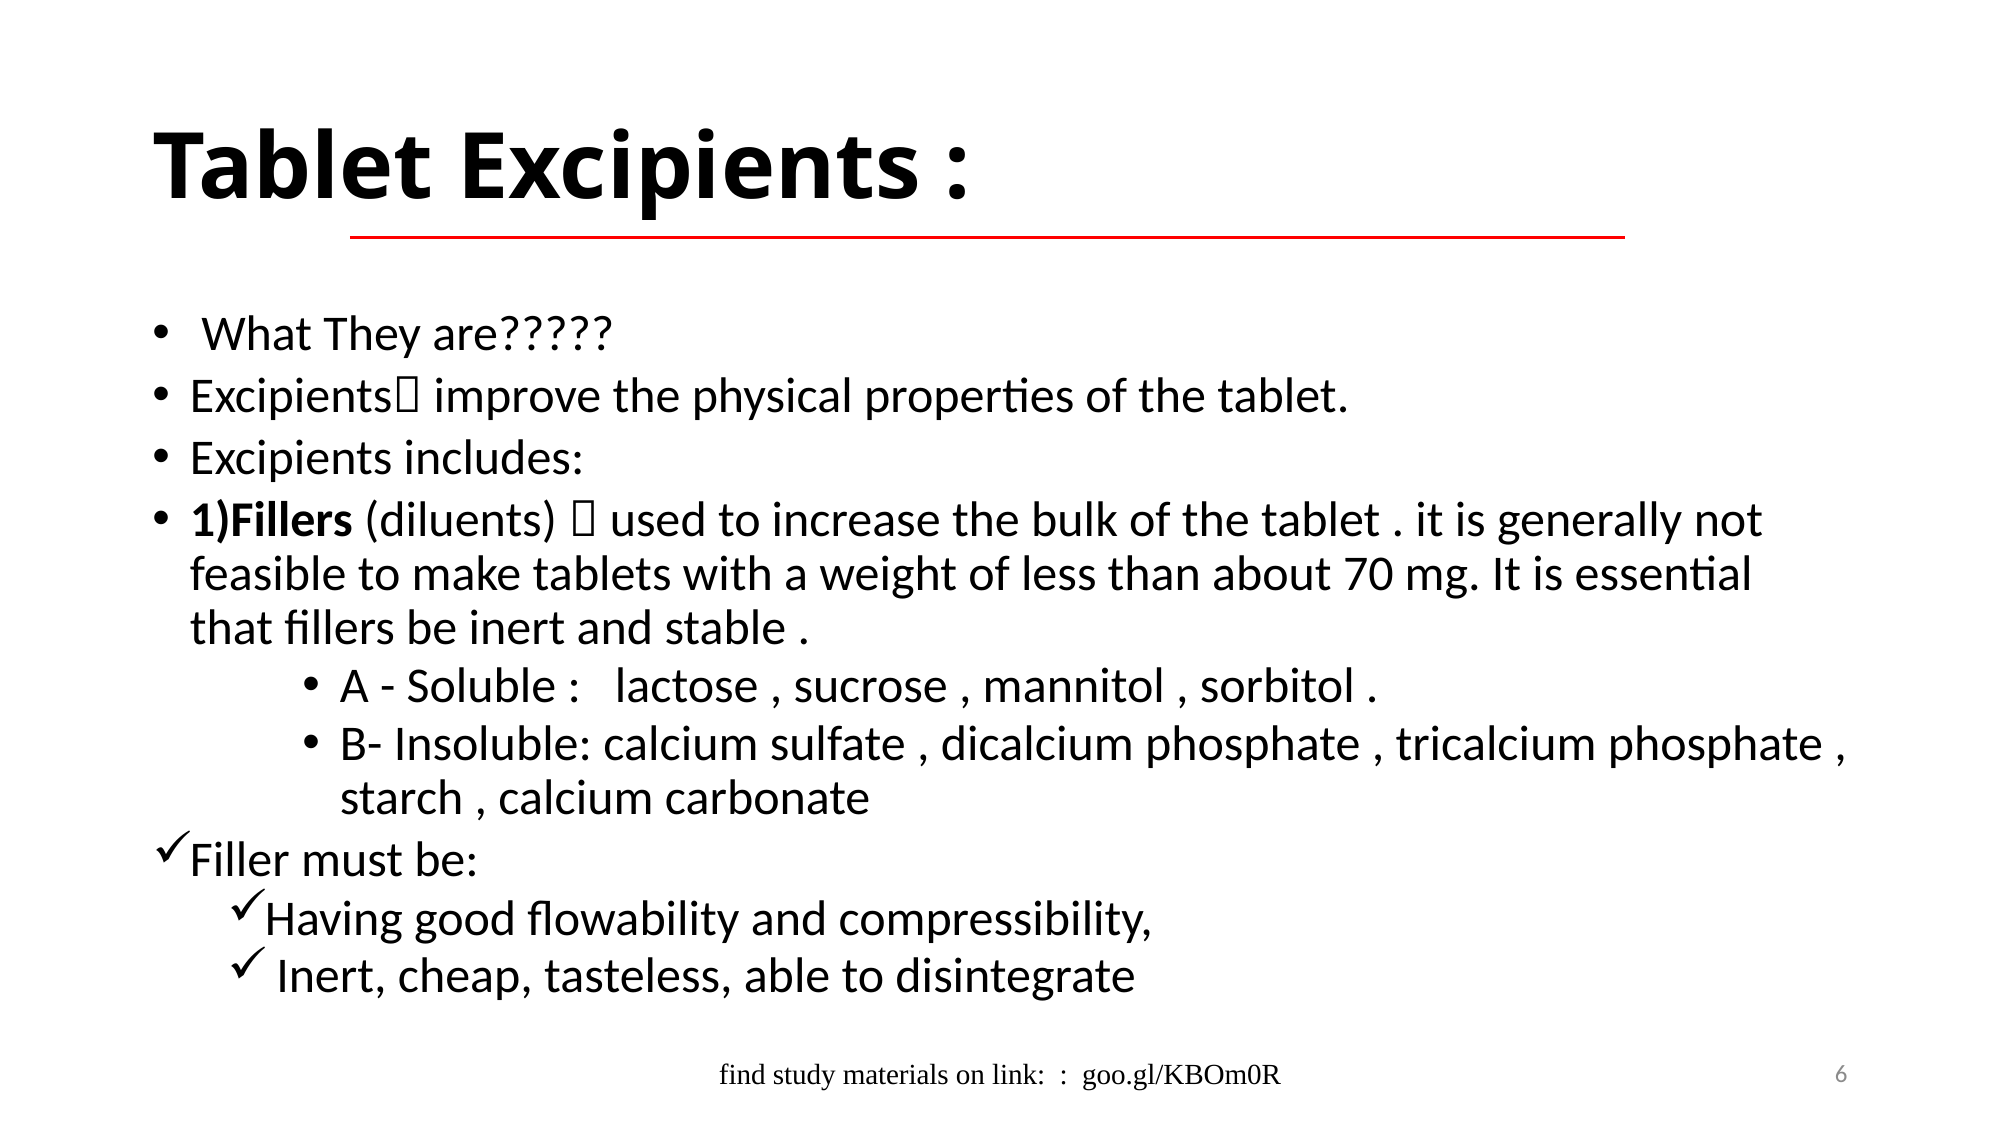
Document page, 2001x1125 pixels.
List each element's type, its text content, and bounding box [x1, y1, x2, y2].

title Tablet Excipients : [137, 59, 1863, 278]
slide_number 6 [1412, 1042, 1863, 1103]
footer find study materials on link: : goo.gl/KBOm0R [662, 1042, 1338, 1103]
list What They are????? Excipients improve the physical properties of the tablet. Excipients includes: 1)Fillers (diluents)  used to increase the bulk of the tablet . it is generally not feasible to make tablets with a weight of less than about 70 mg. It is essential that fillers be inert and stable . A - Soluble : lactose , sucrose , mannitol , sorbitol . B- Insoluble: calcium sulfate , dicalcium phosphate , tricalcium phosphate , starch , calcium carbonate Filler must be: Having good flowability and compressibility, Inert, cheap, tasteless, able to disintegrate [137, 299, 1863, 1014]
